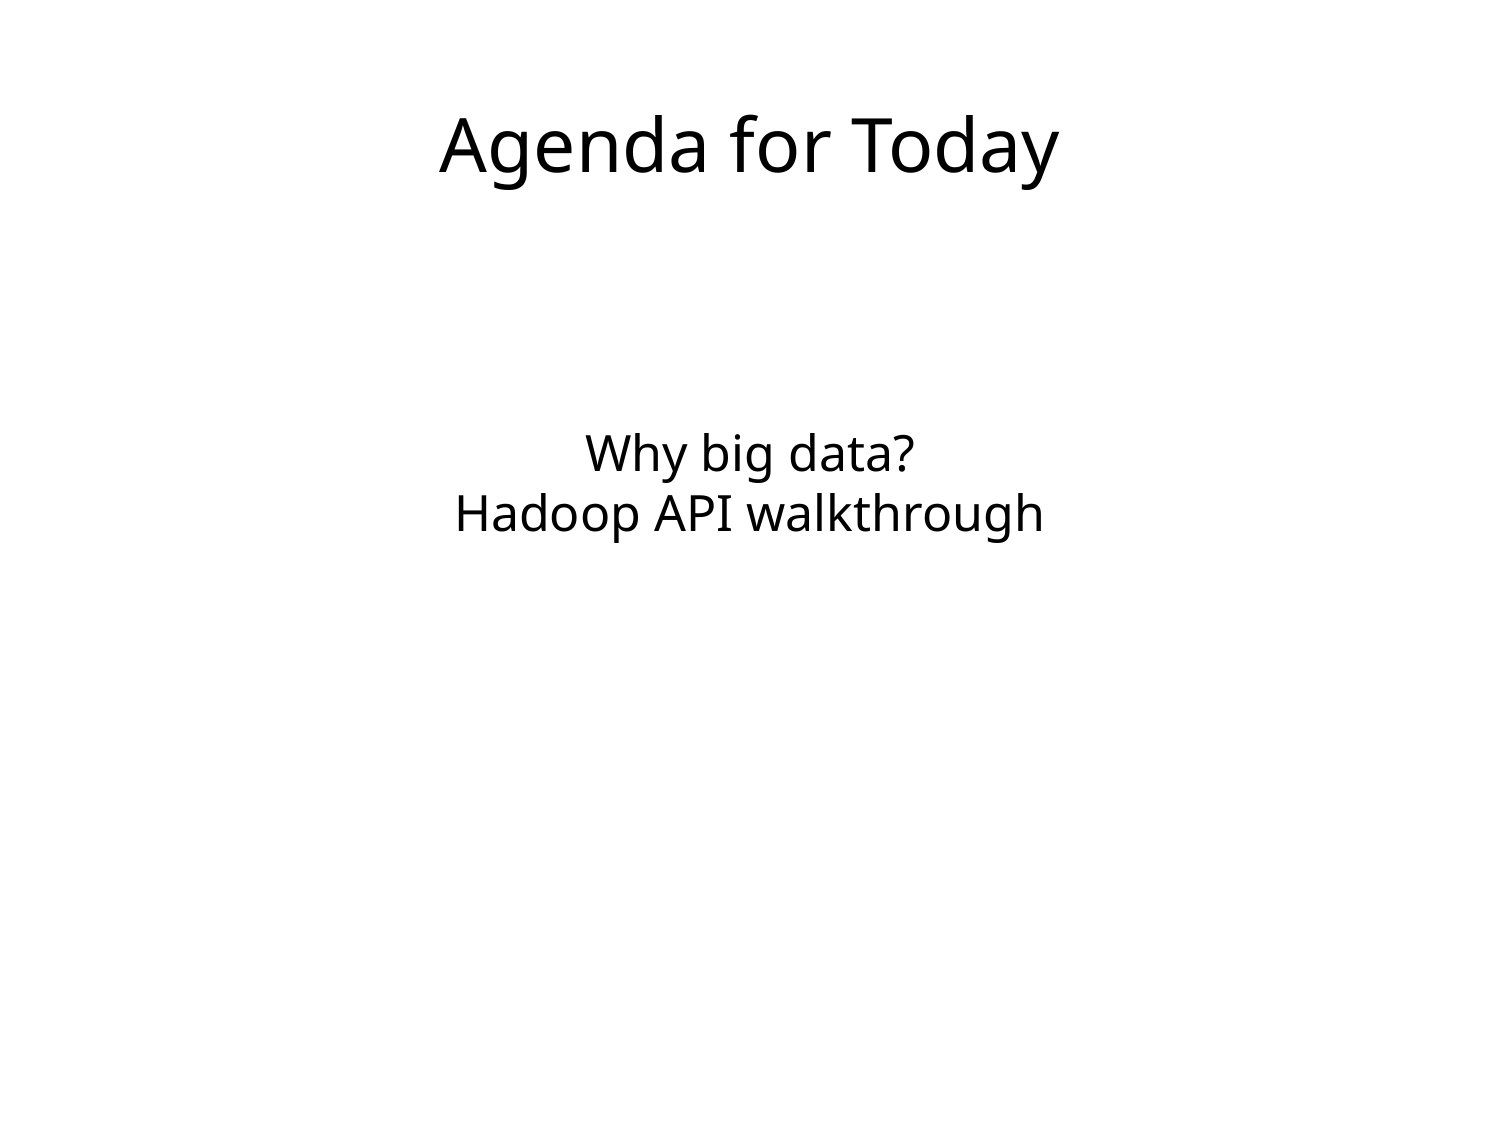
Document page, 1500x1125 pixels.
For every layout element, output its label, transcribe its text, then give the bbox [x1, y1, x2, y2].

text_box Agenda for Today [0, 90, 1500, 203]
text_box Why big data? Hadoop API walkthrough [0, 413, 1500, 549]
